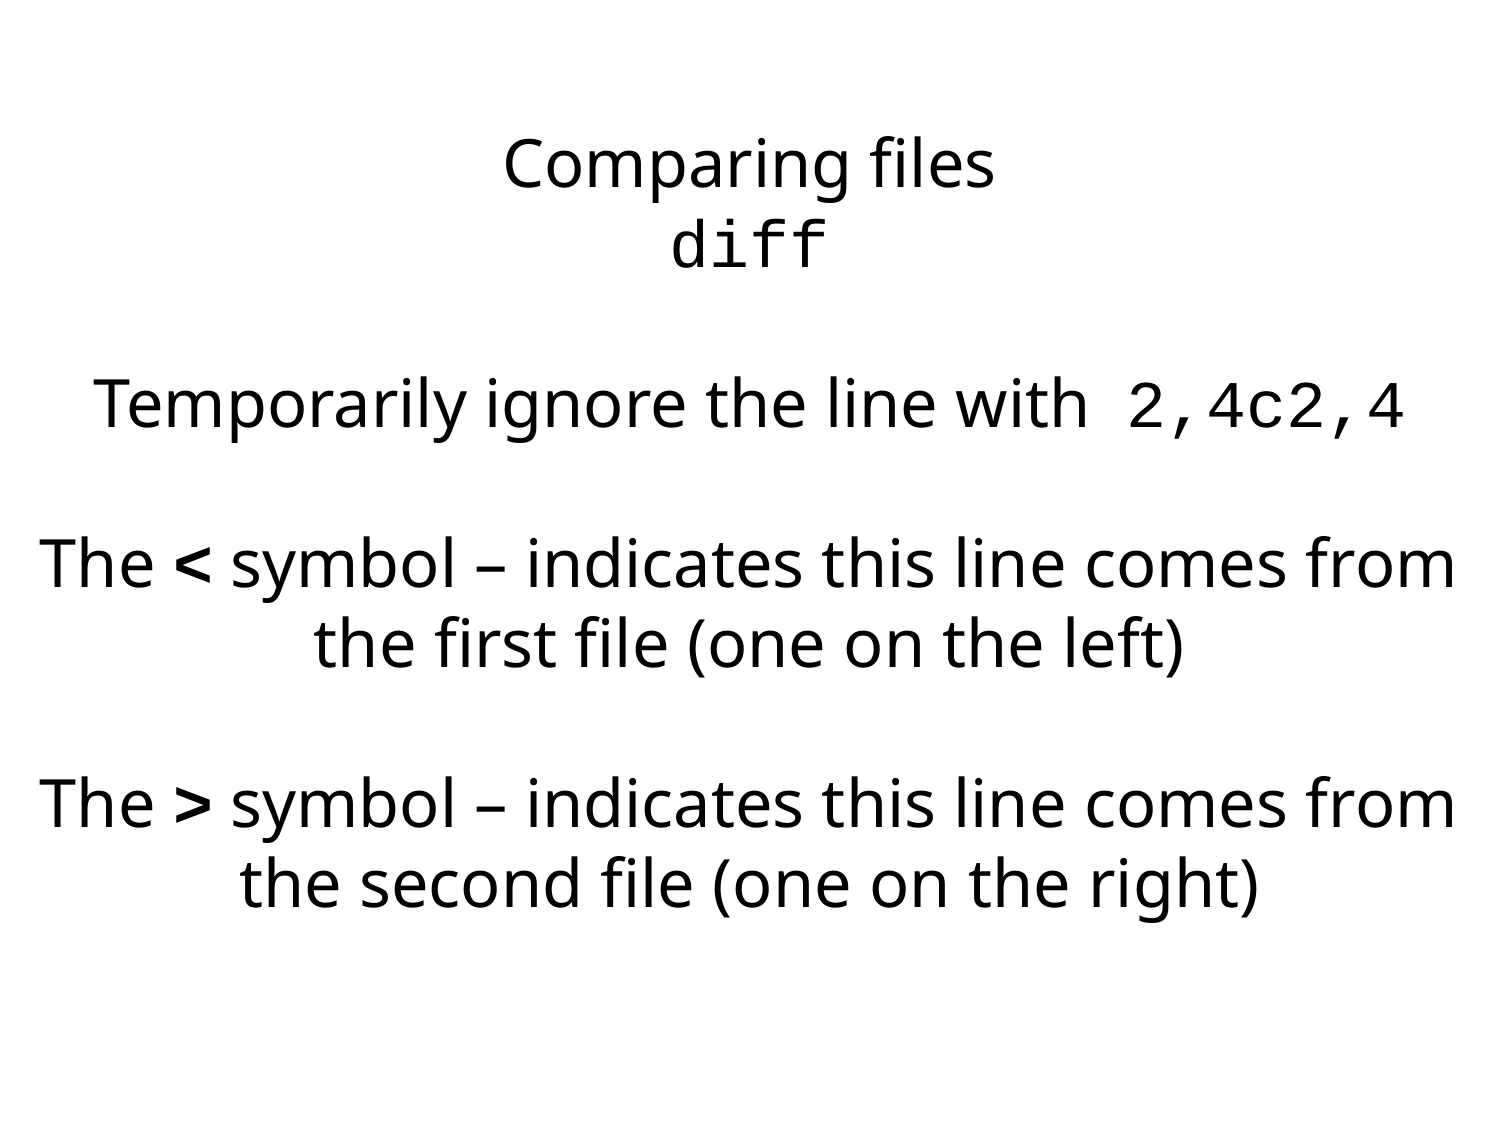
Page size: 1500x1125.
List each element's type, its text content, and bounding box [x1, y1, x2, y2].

text_box Comparing files diff Temporarily ignore the line with 2,4c2,4 The < symbol – indicates this line comes from the first file (one on the left) The > symbol – indicates this line comes from the second file (one on the right) [0, 113, 1500, 929]
